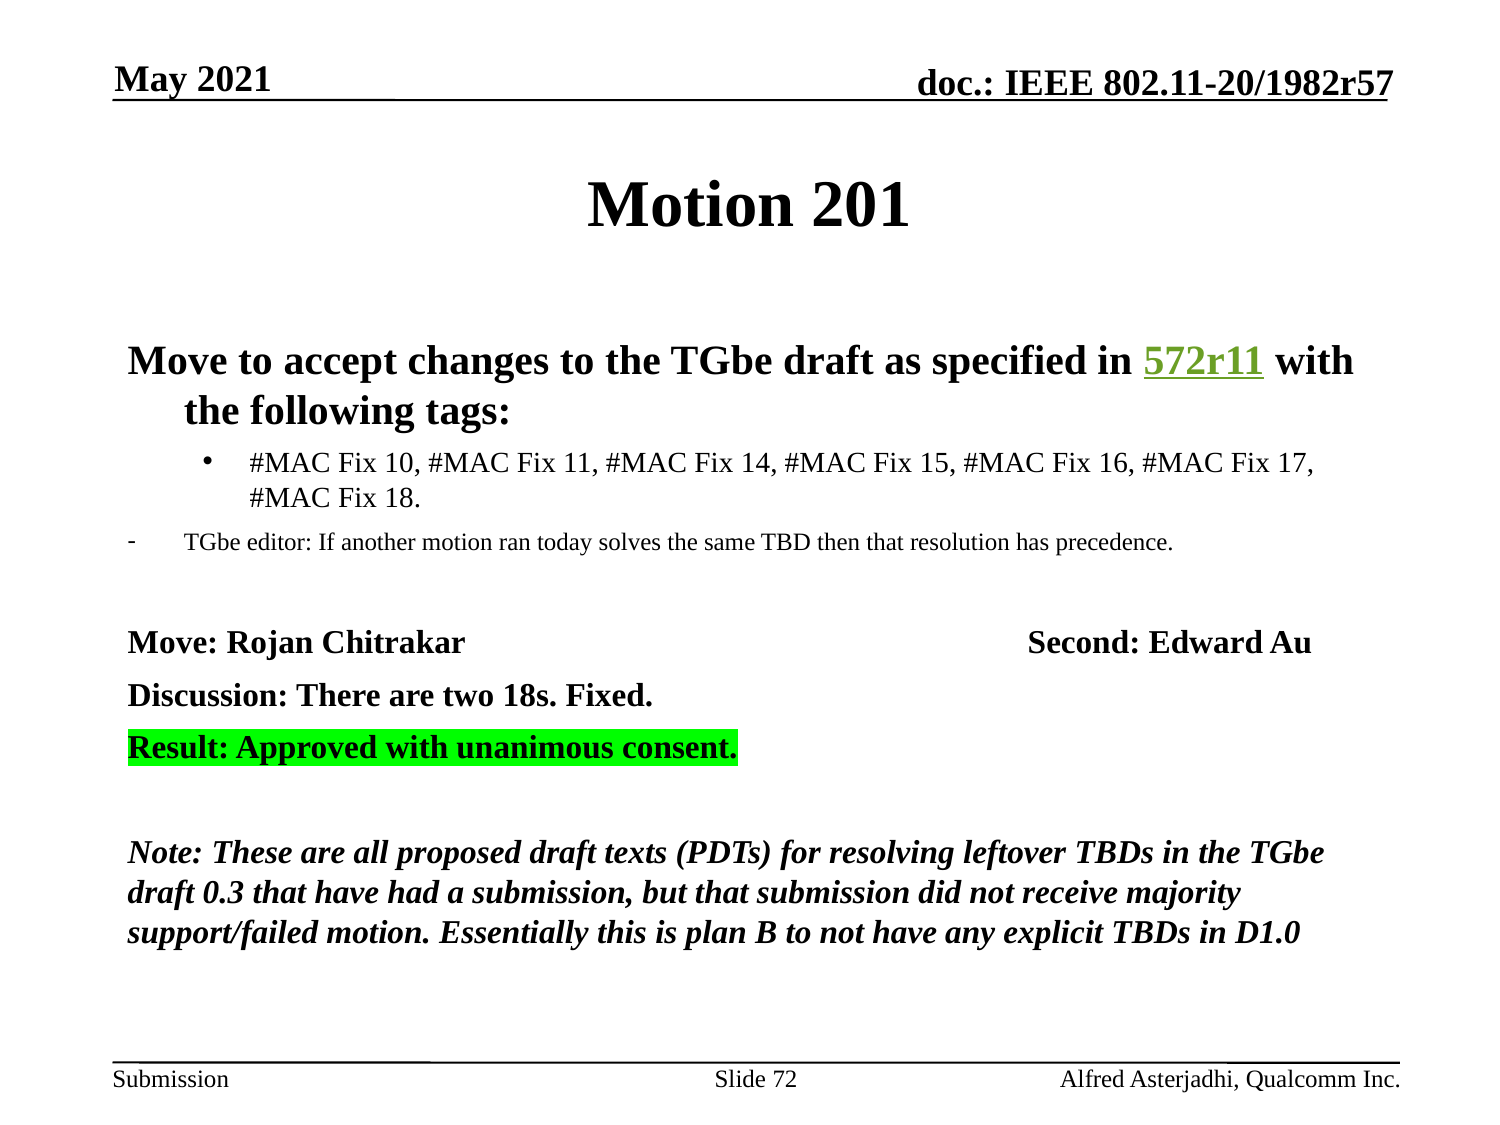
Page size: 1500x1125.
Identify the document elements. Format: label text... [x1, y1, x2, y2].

footer Alfred Asterjadhi, Qualcomm Inc. [878, 1061, 1402, 1093]
slide_number Slide 72 [712, 1061, 800, 1123]
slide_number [114, 54, 423, 100]
list Move to accept changes to the TGbe draft as specified in 572r11 with the following tags: #MAC Fix 10, #MAC Fix 11, #MAC Fix 14, #MAC Fix 15, #MAC Fix 16, #MAC Fix 17, #MAC Fix 18. TGbe editor: If another motion ran today solves the same TBD then that resolution has precedence. Move: Rojan Chitrakar Second: Edward Au Discussion: There are two 18s. Fixed. Result: Approved with unanimous consent. Note: These are all proposed draft texts (PDTs) for resolving leftover TBDs in the TGbe draft 0.3 that have had a submission, but that submission did not receive majority support/failed motion. Essentially this is plan B to not have any explicit TBDs in D1.0 [112, 324, 1388, 1000]
title Motion 201 [112, 112, 1388, 288]
